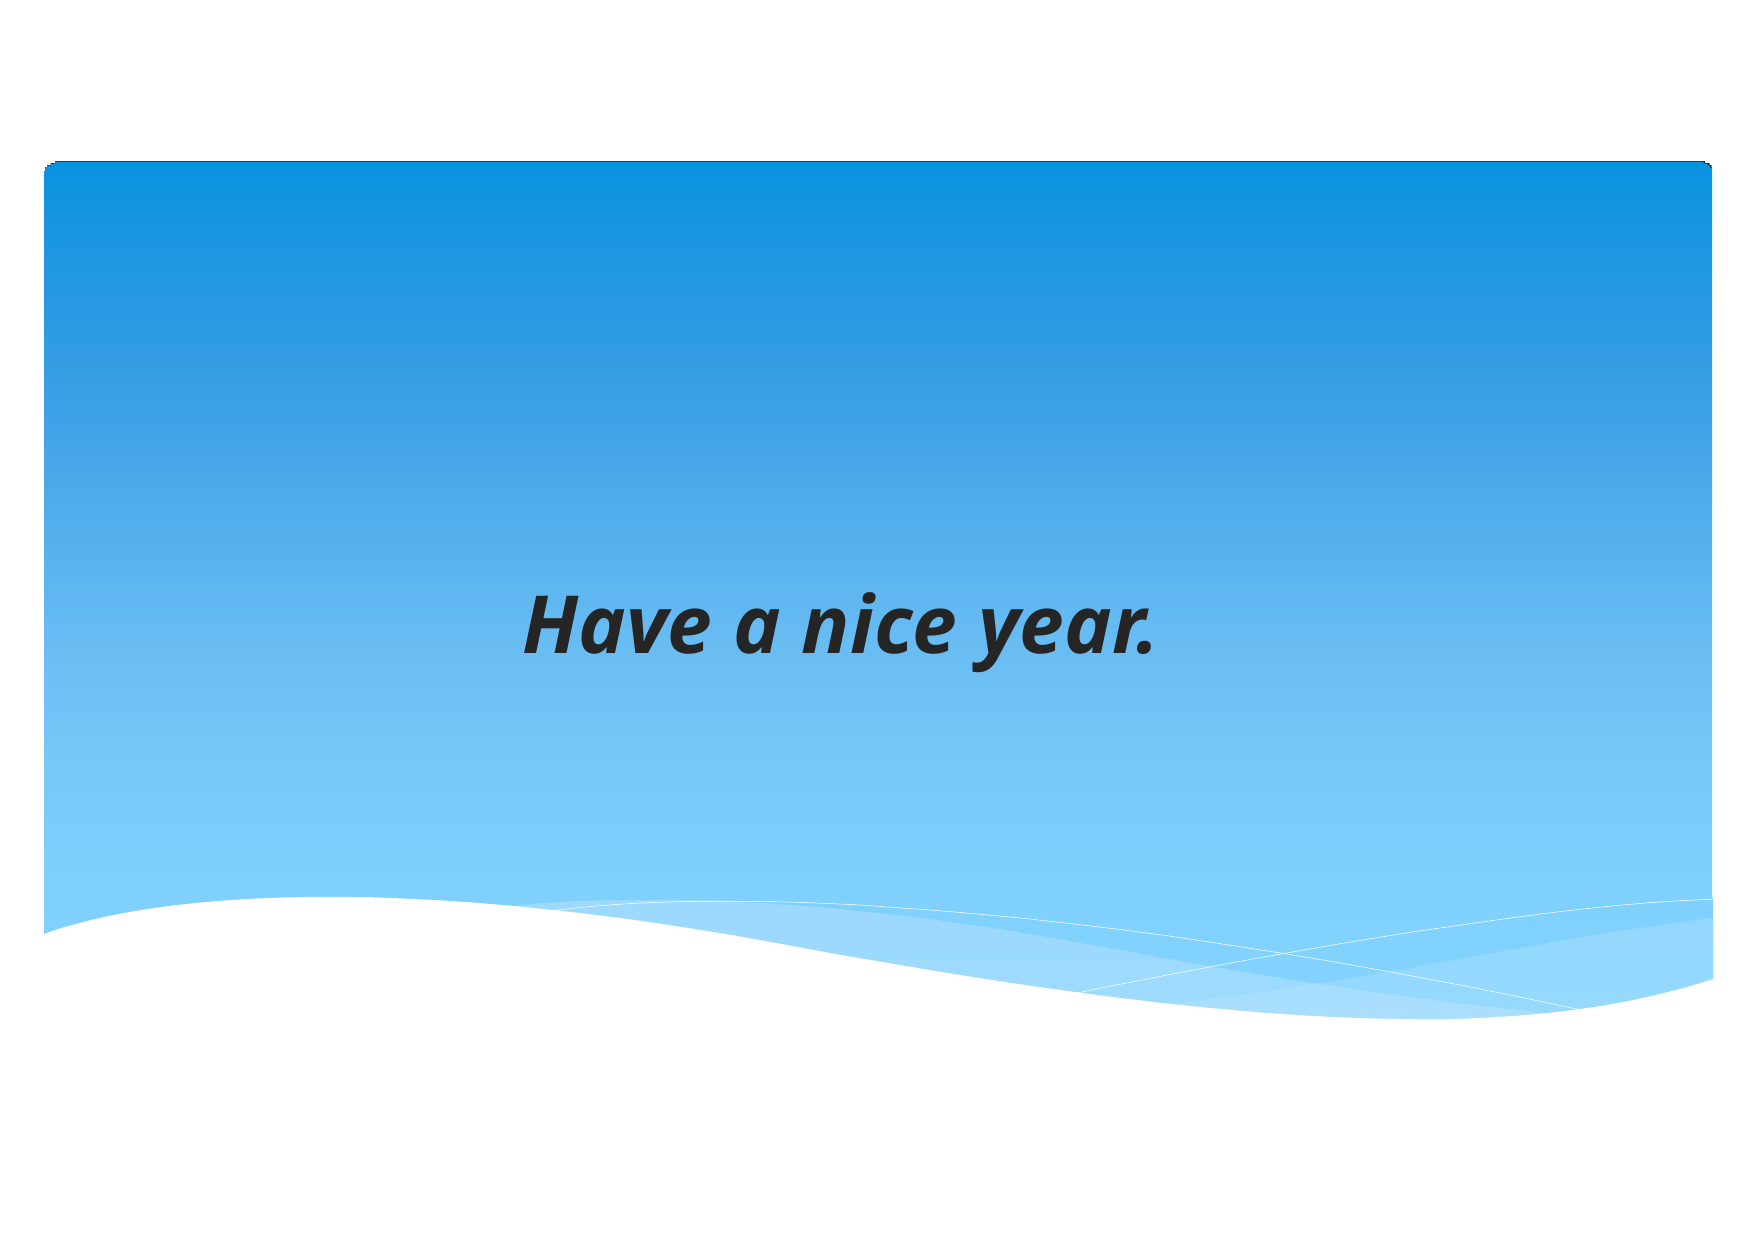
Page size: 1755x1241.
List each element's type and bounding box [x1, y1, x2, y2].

text_box [40, 159, 1715, 1089]
